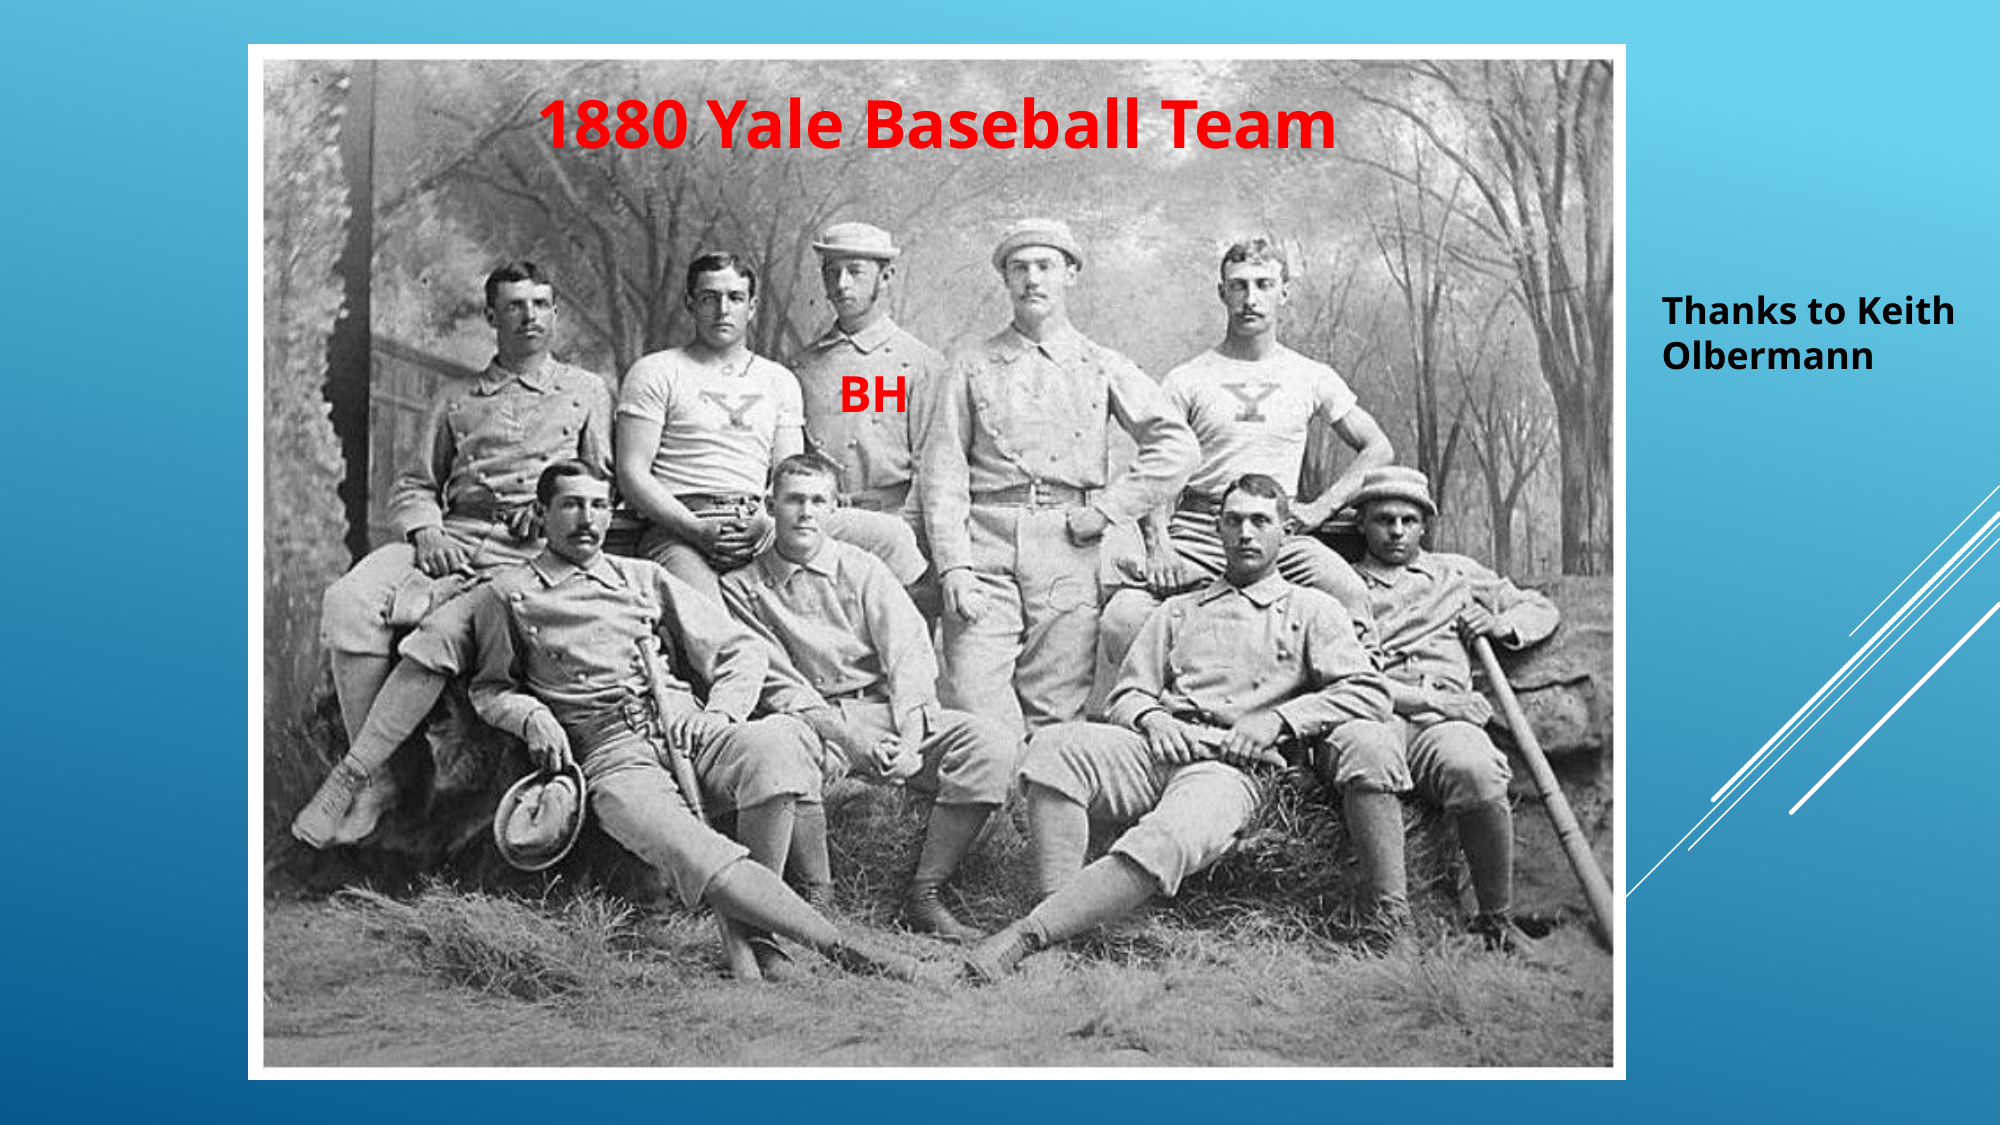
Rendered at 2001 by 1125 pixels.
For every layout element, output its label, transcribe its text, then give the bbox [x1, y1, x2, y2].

text_box Thanks to Keith Olbermann [1646, 280, 1972, 385]
picture [248, 44, 1627, 1081]
